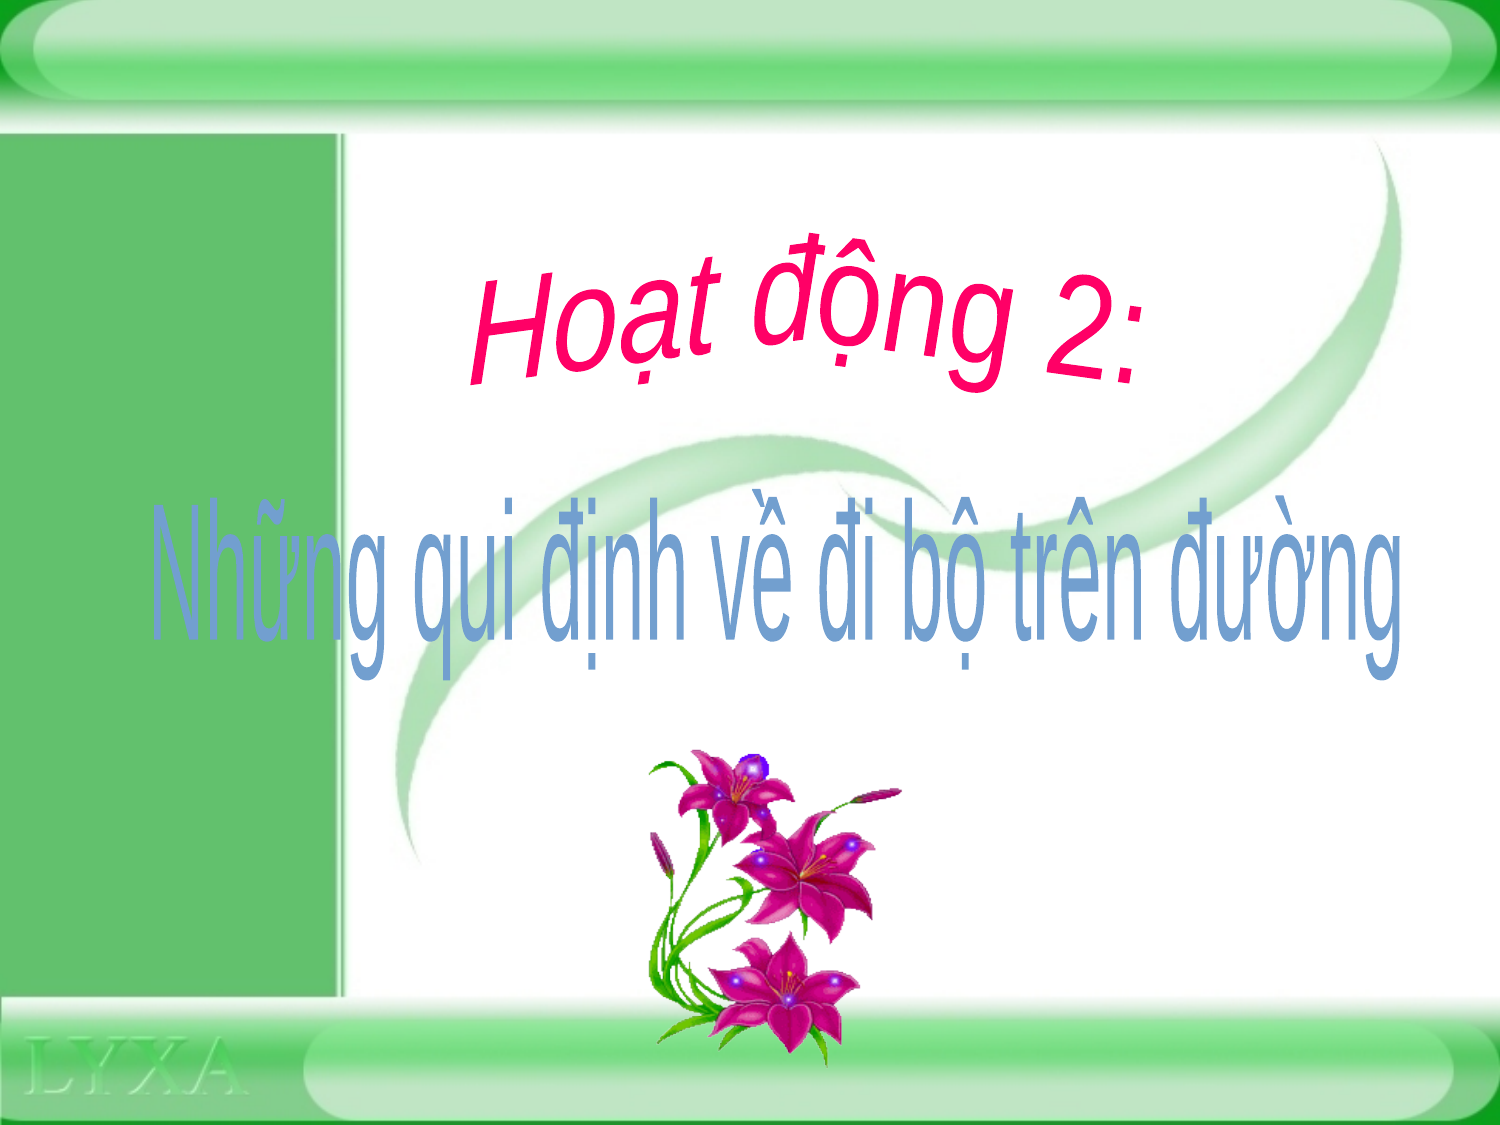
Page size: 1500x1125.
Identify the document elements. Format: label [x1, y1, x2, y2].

text_box [147, 231, 1400, 681]
picture [0, 0, 1500, 1125]
